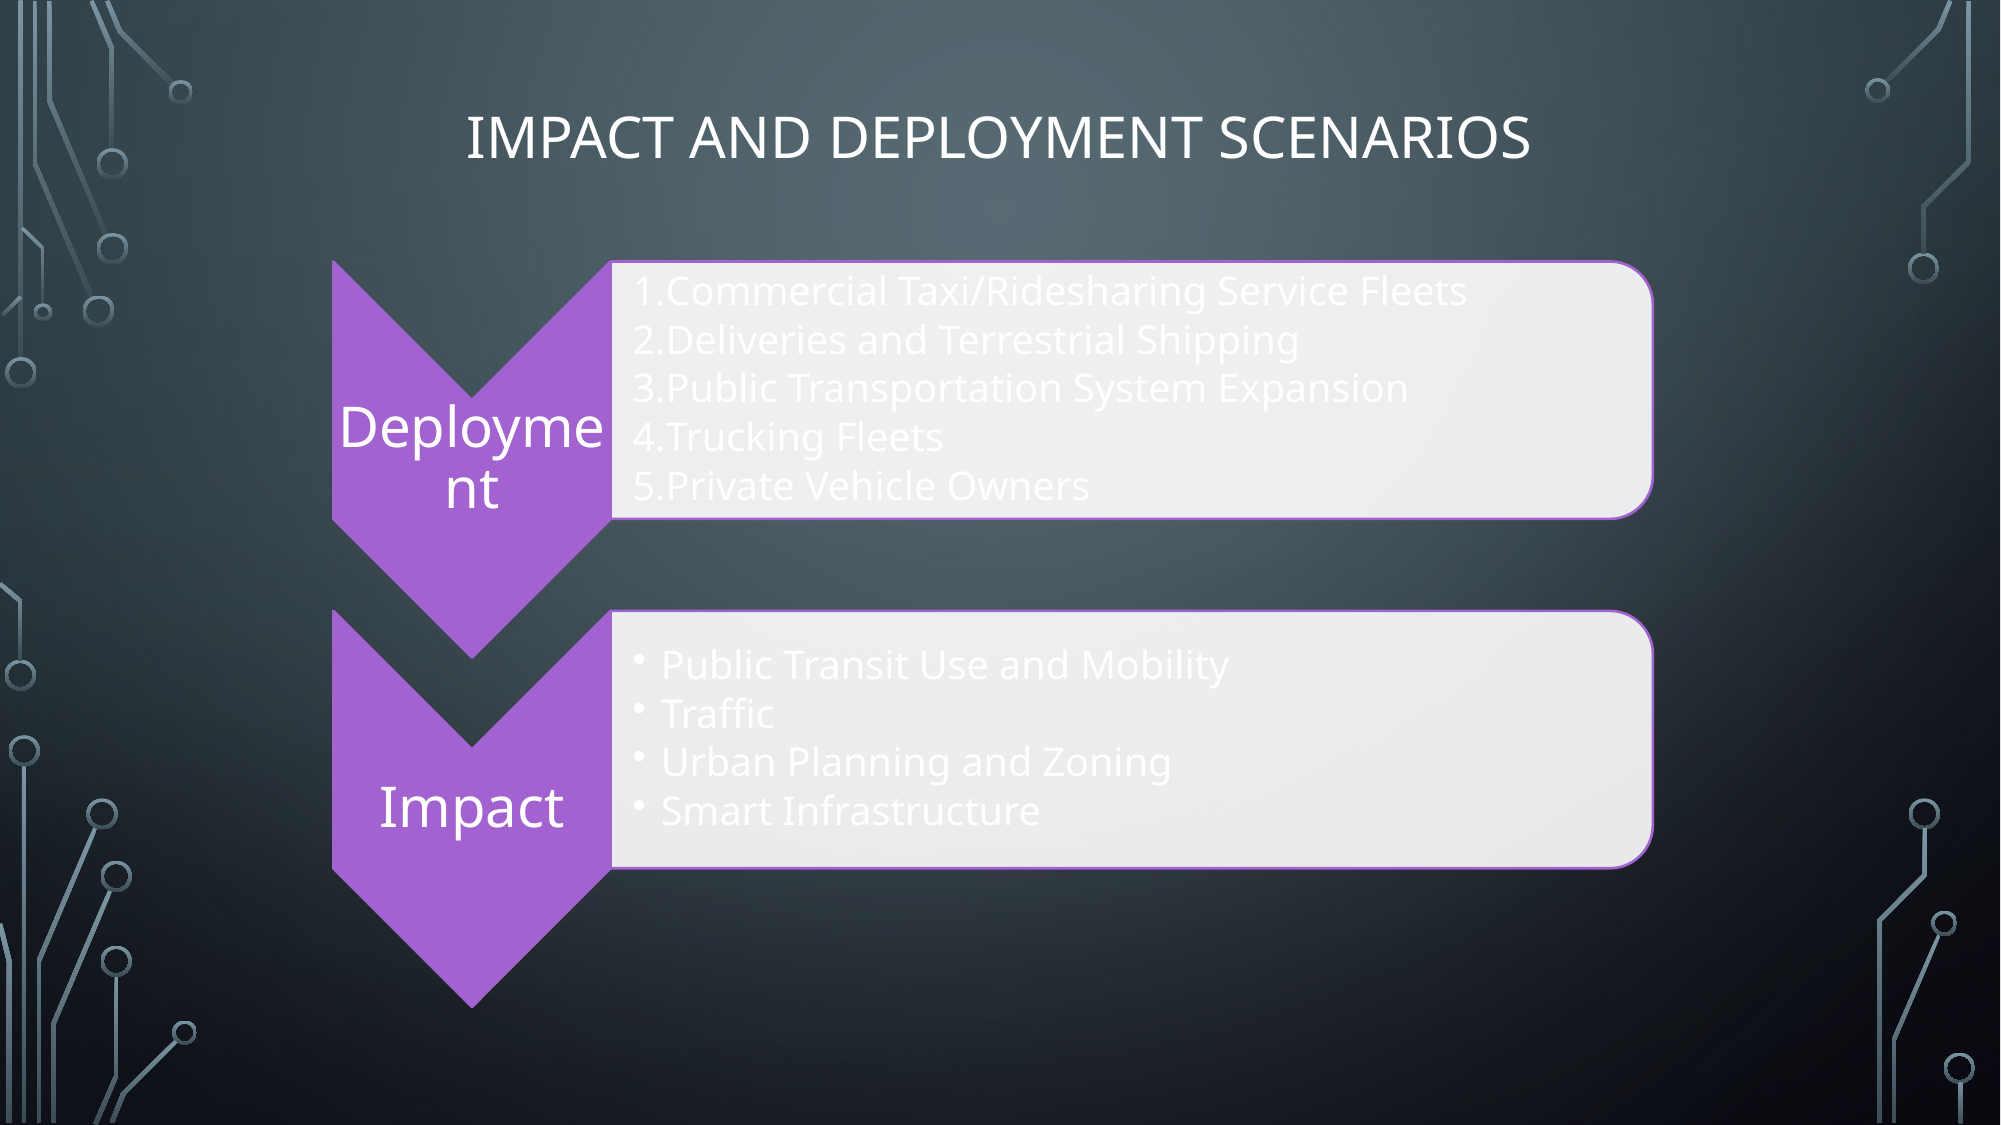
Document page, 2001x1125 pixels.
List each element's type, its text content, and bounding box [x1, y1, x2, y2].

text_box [332, 261, 1653, 1008]
title Impact and Deployment scenarios [187, 101, 1813, 179]
